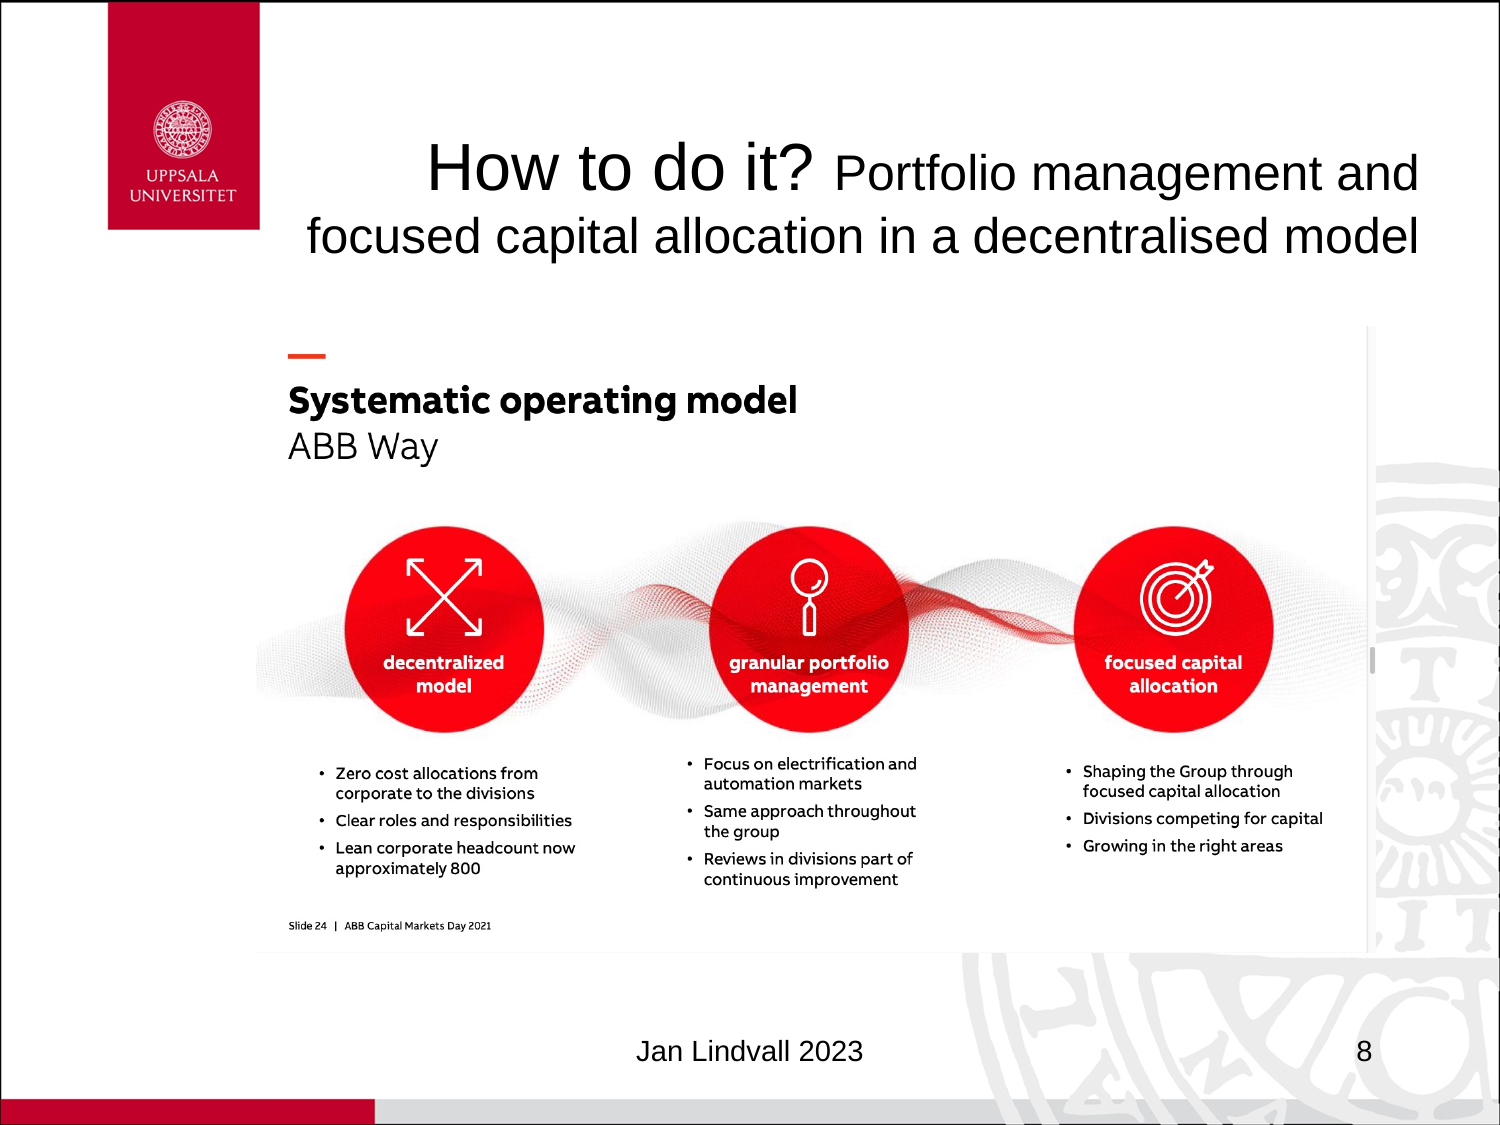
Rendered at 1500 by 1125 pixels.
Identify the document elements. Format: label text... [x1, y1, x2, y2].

slide_number 8 [1074, 1024, 1388, 1101]
title How to do it? Portfolio management and focused capital allocation in a decentralised model [289, 99, 1436, 288]
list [256, 326, 1377, 953]
footer Jan Lindvall 2023 [512, 1024, 988, 1101]
picture [0, 0, 1500, 1125]
